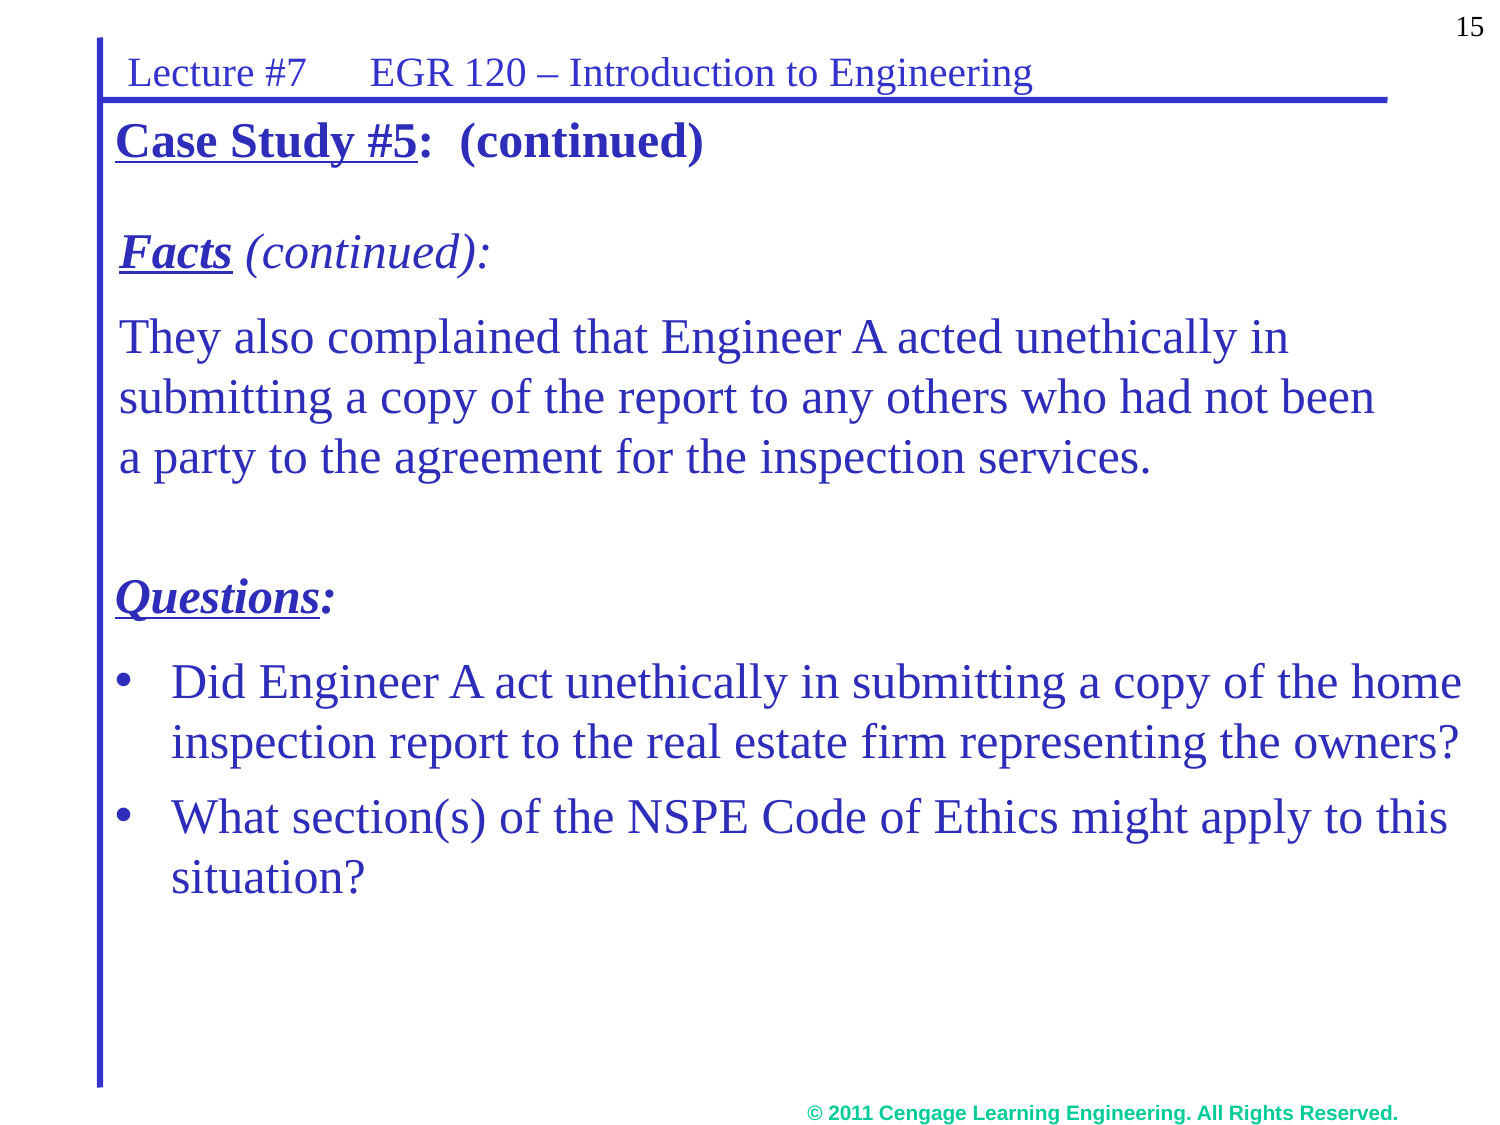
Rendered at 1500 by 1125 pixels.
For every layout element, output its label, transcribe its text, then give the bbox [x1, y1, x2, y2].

text_box Lecture #7 EGR 120 – Introduction to Engineering [112, 37, 1178, 88]
text_box Facts (continued): They also complained that Engineer A acted unethically in submitting a copy of the report to any others who had not been a party to the agreement for the inspection services. [118, 218, 1382, 484]
text_box Case Study #5: (continued) [99, 99, 1375, 194]
text_box © 2011 Cengage Learning Engineering. All Rights Reserved. [807, 1087, 1500, 1125]
slide_number 15 [1187, 0, 1500, 75]
text_box Questions: Did Engineer A act unethically in submitting a copy of the home inspection report to the real estate firm representing the owners? What section(s) of the NSPE Code of Ethics might apply to this situation? [99, 556, 1500, 912]
